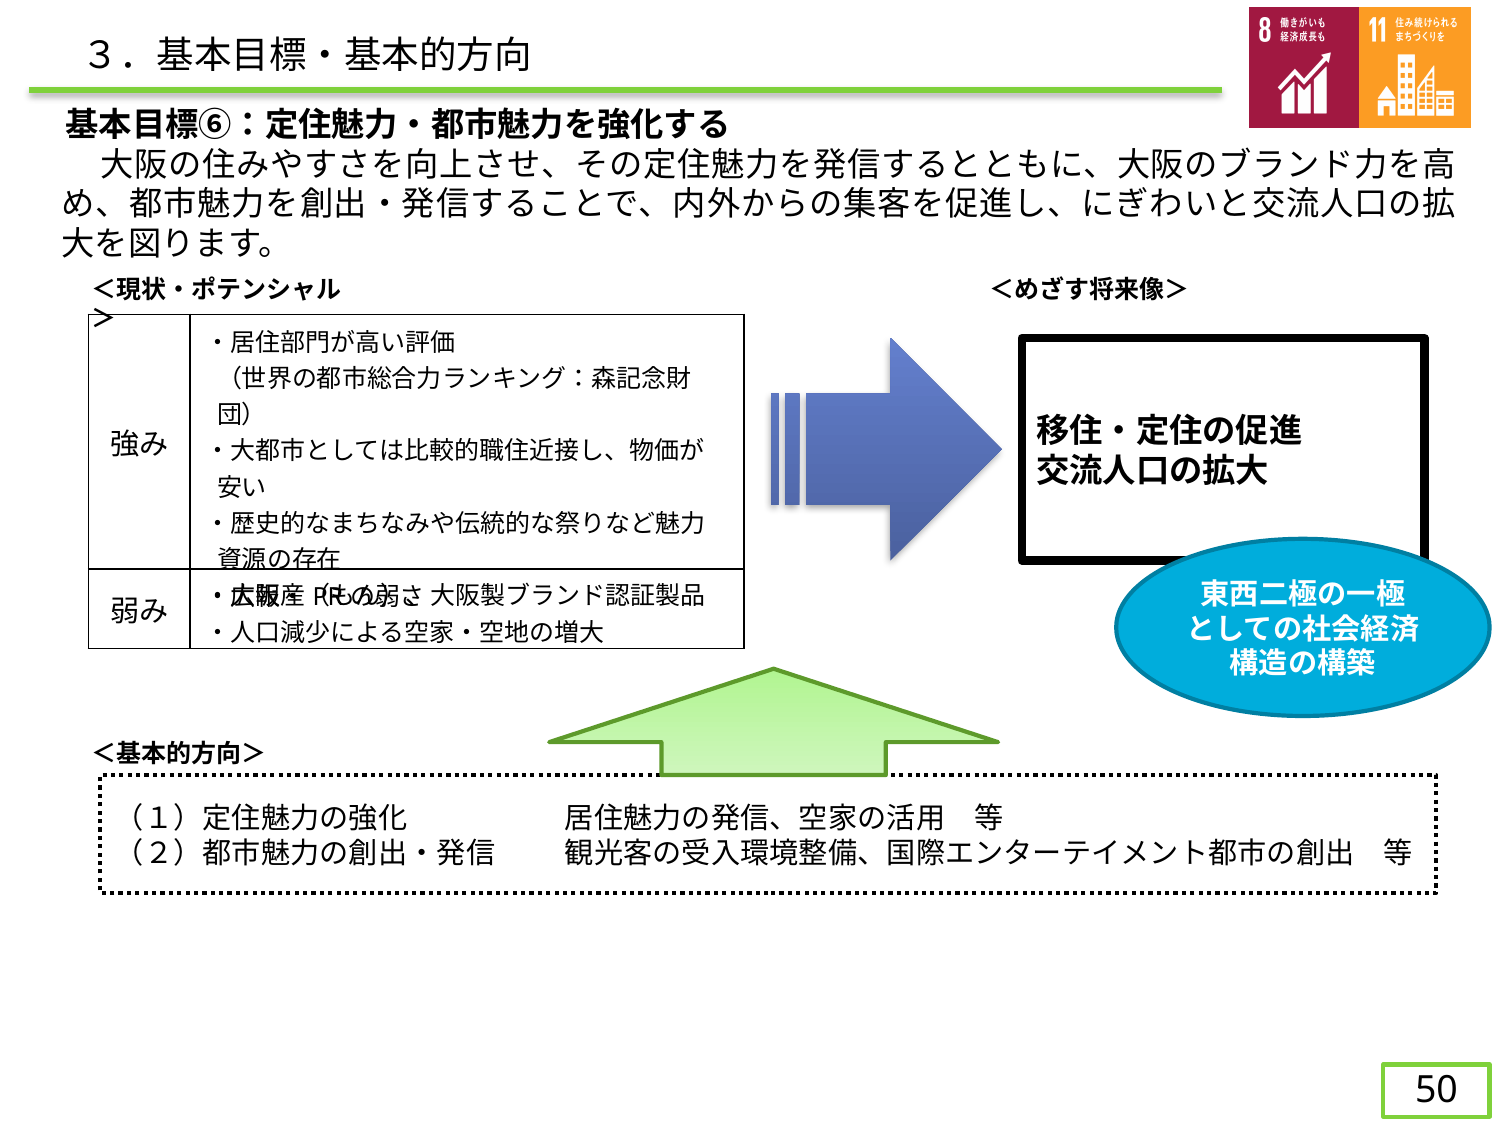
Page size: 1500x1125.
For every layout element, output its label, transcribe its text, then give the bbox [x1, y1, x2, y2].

text_box ＜基本的方向＞ [76, 729, 372, 775]
text_box 基本目標⑥：定住魅力・都市魅力を強化する 大阪の住みやすさを向上させ、その定住魅力を発信するとともに、大阪のブランド力を高め、都市魅力を創出・発信することで、内外からの集客を促進し、にぎわいと交流人口の拡大を図ります。 [17, 95, 1471, 270]
text_box ＜めざす将来像＞ [974, 265, 1223, 311]
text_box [1248, 6, 1471, 128]
text_box [547, 666, 1001, 778]
text_box ＜現状・ポテンシャル＞ [76, 265, 372, 341]
table_cell ・広報・PRの弱さ ・人口減少による空家・空地の増大 [191, 570, 743, 648]
table_cell 弱み [89, 570, 189, 648]
text_box [785, 393, 800, 505]
text_box [806, 338, 1002, 561]
text_box 移住・定住の促進 交流人口の拡大 [1020, 336, 1427, 563]
text_box ３．基本目標・基本的方向 [29, 24, 1243, 84]
text_box 東西二極の一極 としての社会経済 構造の構築 [1114, 536, 1492, 719]
text_box 49 [1381, 1062, 1492, 1119]
text_box [771, 393, 779, 505]
table_header 強み [89, 315, 189, 568]
table_header ・居住部門が高い評価 （世界の都市総合力ランキング：森記念財団） ・大都市としては比較的職住近接し、物価が安い ・歴史的なまちなみや伝統的な祭りなど魅力資源の存在 ・大阪産（もん）、大阪製ブランド認証製品 [191, 315, 743, 568]
text_box （１）定住魅力の強化 居住魅力の発信、空家の活用 等 （２）都市魅力の創出・発信 観光客の受入環境整備、国際エンターテイメント都市の創出 等 [98, 773, 1438, 895]
